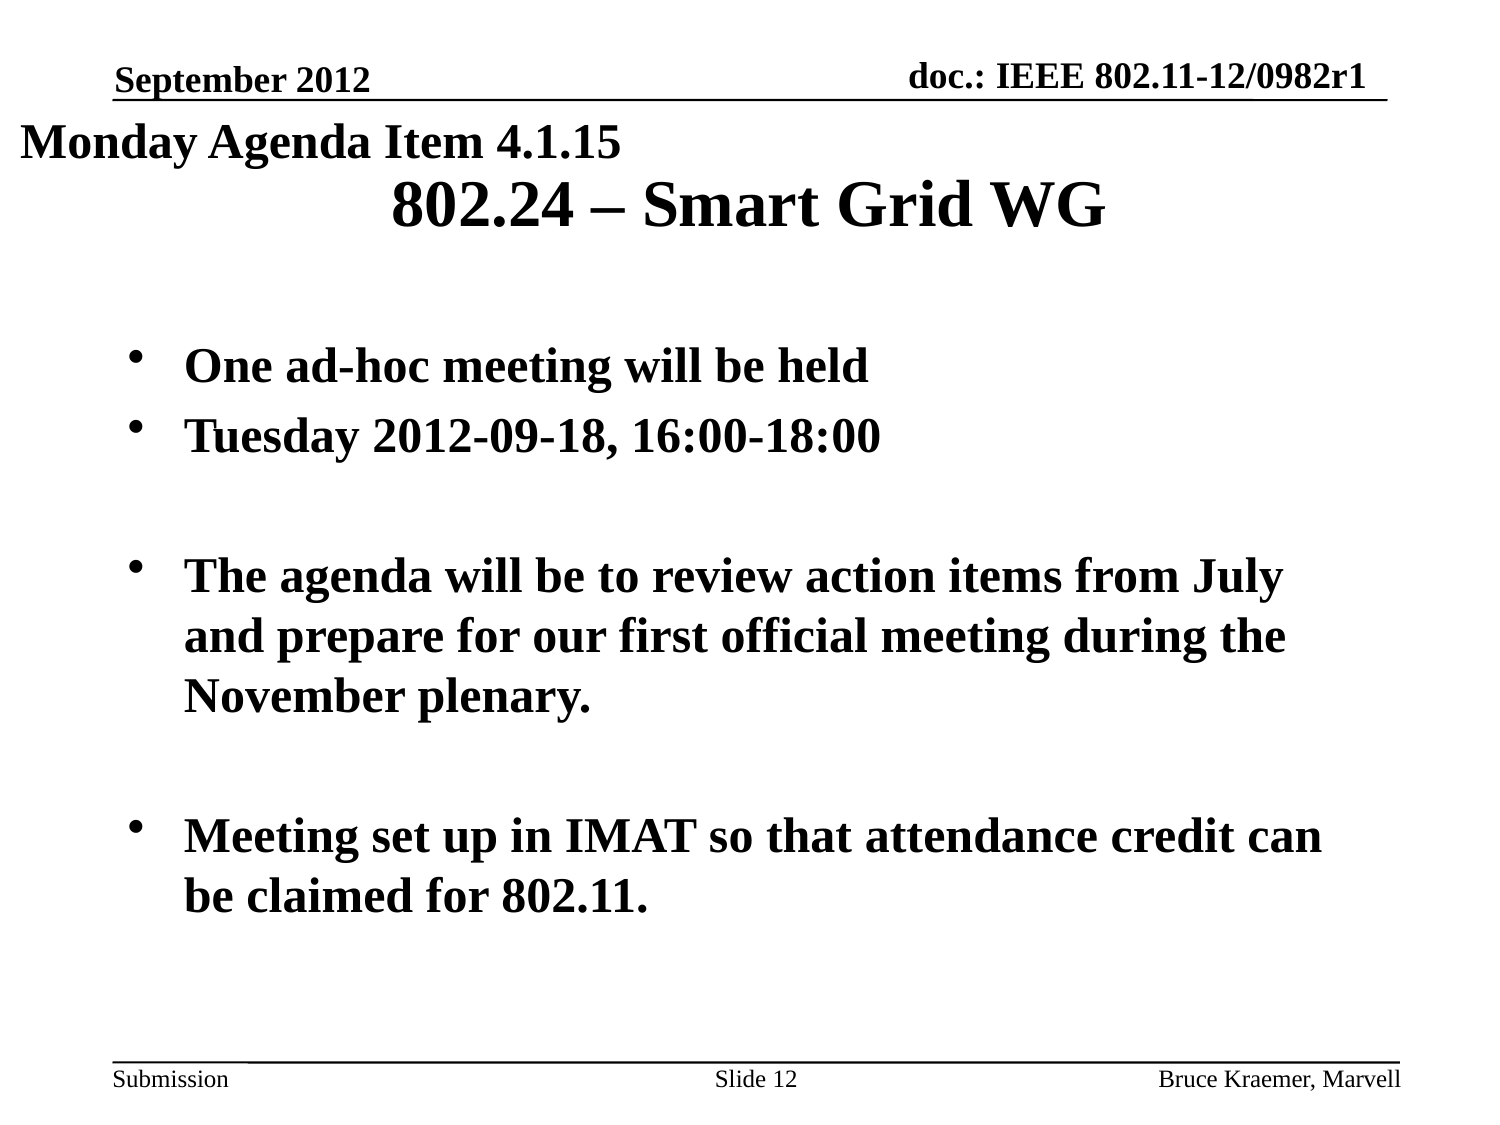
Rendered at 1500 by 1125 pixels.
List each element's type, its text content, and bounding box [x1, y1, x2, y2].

list One ad-hoc meeting will be held Tuesday 2012-09-18, 16:00-18:00 The agenda will be to review action items from July and prepare for our first official meeting during the November plenary. Meeting set up in IMAT so that attendance credit can be claimed for 802.11. [112, 324, 1388, 1000]
title 802.24 – Smart Grid WG [112, 112, 1388, 288]
slide_number Slide 12 [712, 1062, 800, 1093]
text_box Monday Agenda Item 4.1.15 [5, 101, 637, 176]
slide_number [114, 54, 374, 100]
footer Bruce Kraemer, Marvell [1079, 1062, 1402, 1093]
